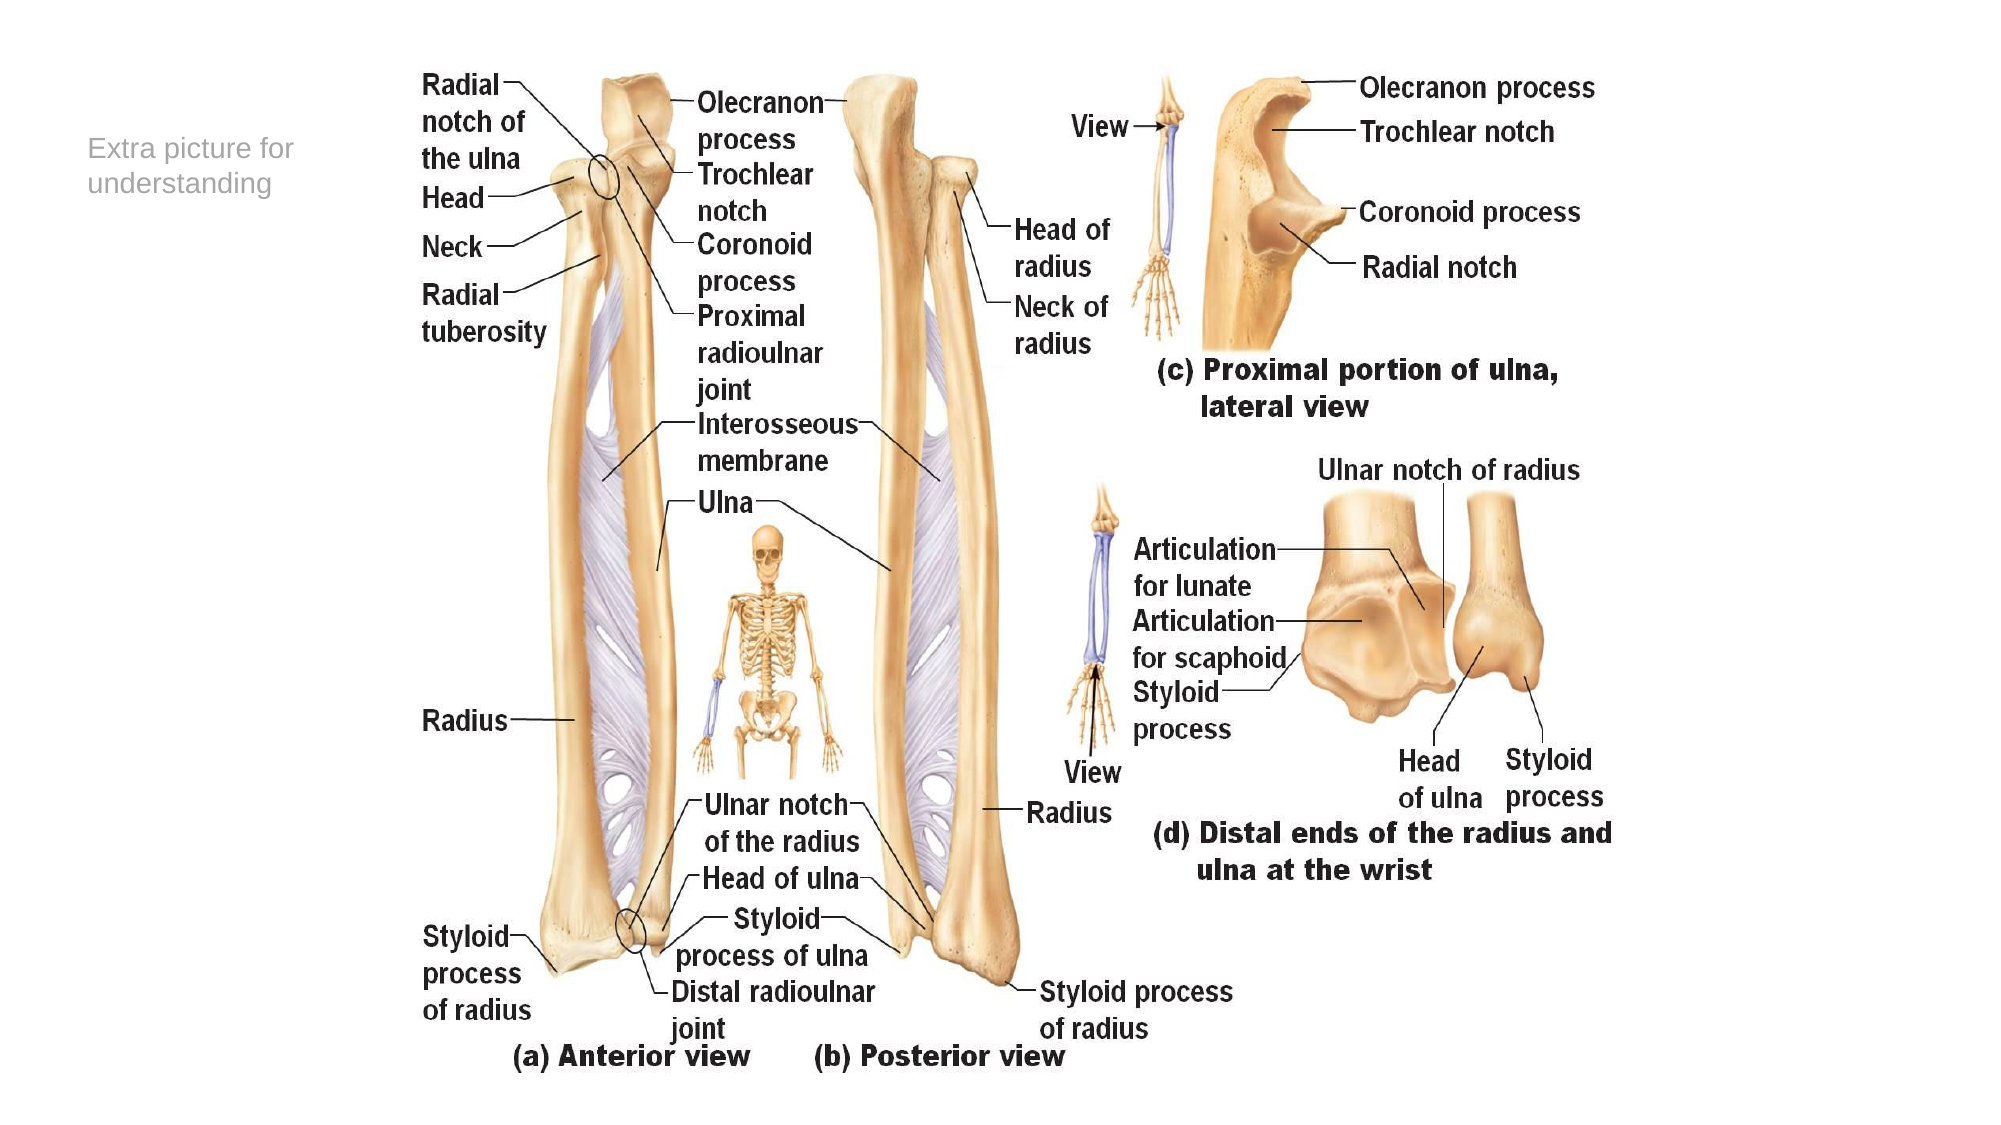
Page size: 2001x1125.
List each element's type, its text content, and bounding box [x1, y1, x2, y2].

picture [405, 55, 1629, 1077]
text_box Extra picture for understanding [72, 121, 317, 207]
